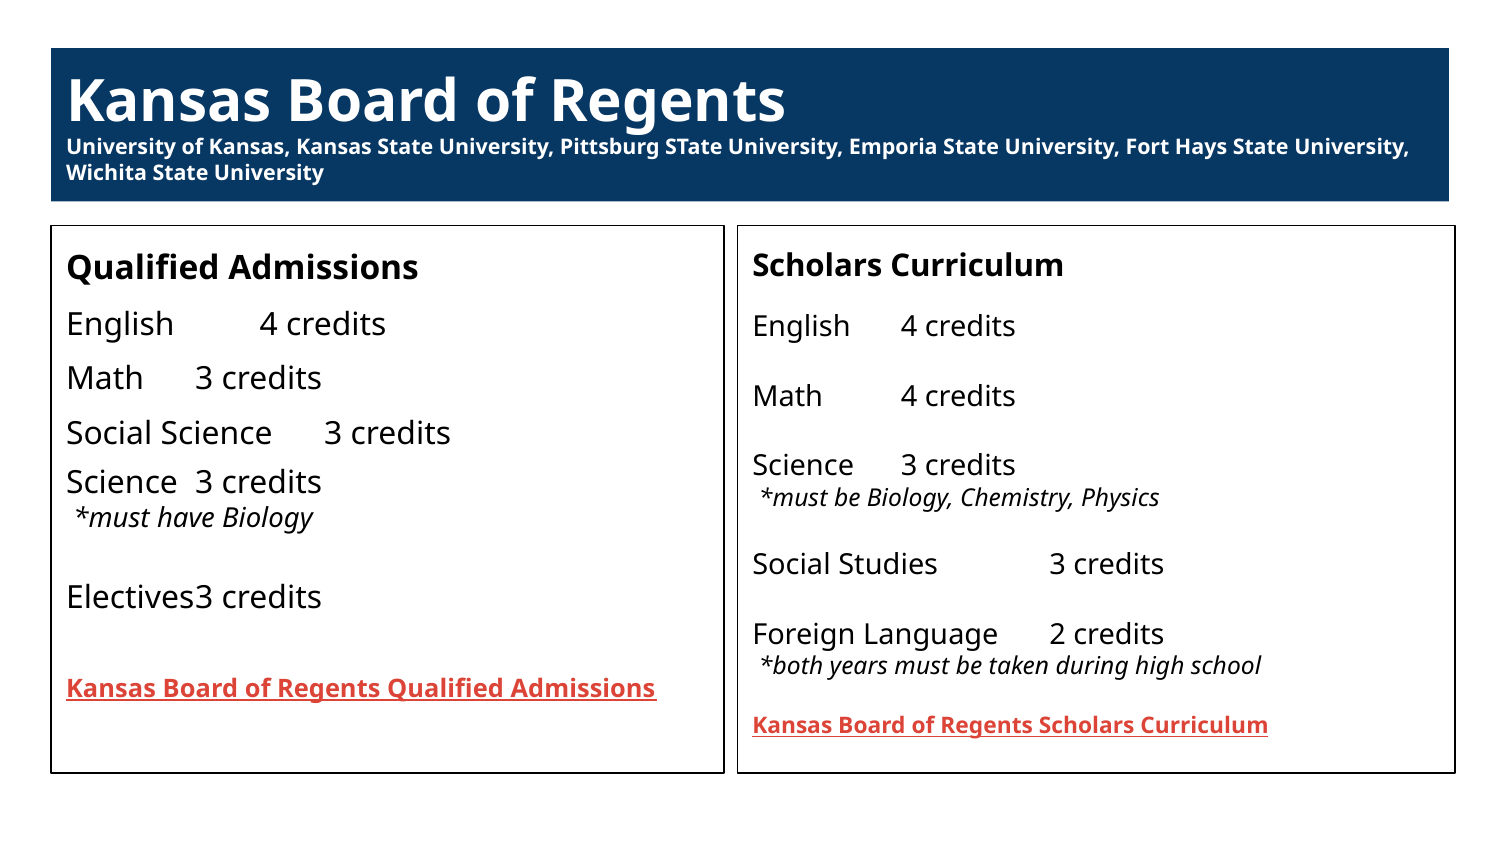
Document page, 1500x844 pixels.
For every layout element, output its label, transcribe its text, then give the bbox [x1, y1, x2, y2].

list Scholars Curriculum English 4 credits Math 4 credits Science 3 credits *must be Biology, Chemistry, Physics Social Studies 3 credits Foreign Language 2 credits *both years must be taken during high school Kansas Board of Regents Scholars Curriculum [737, 225, 1455, 774]
list Qualified Admissions English 4 credits Math 3 credits Social Science 3 credits Science 3 credits *must have Biology Electives 3 credits Kansas Board of Regents Qualified Admissions [51, 225, 724, 774]
title Kansas Board of Regents University of Kansas, Kansas State University, Pittsburg STate University, Emporia State University, Fort Hays State University, Wichita State University [51, 48, 1449, 202]
